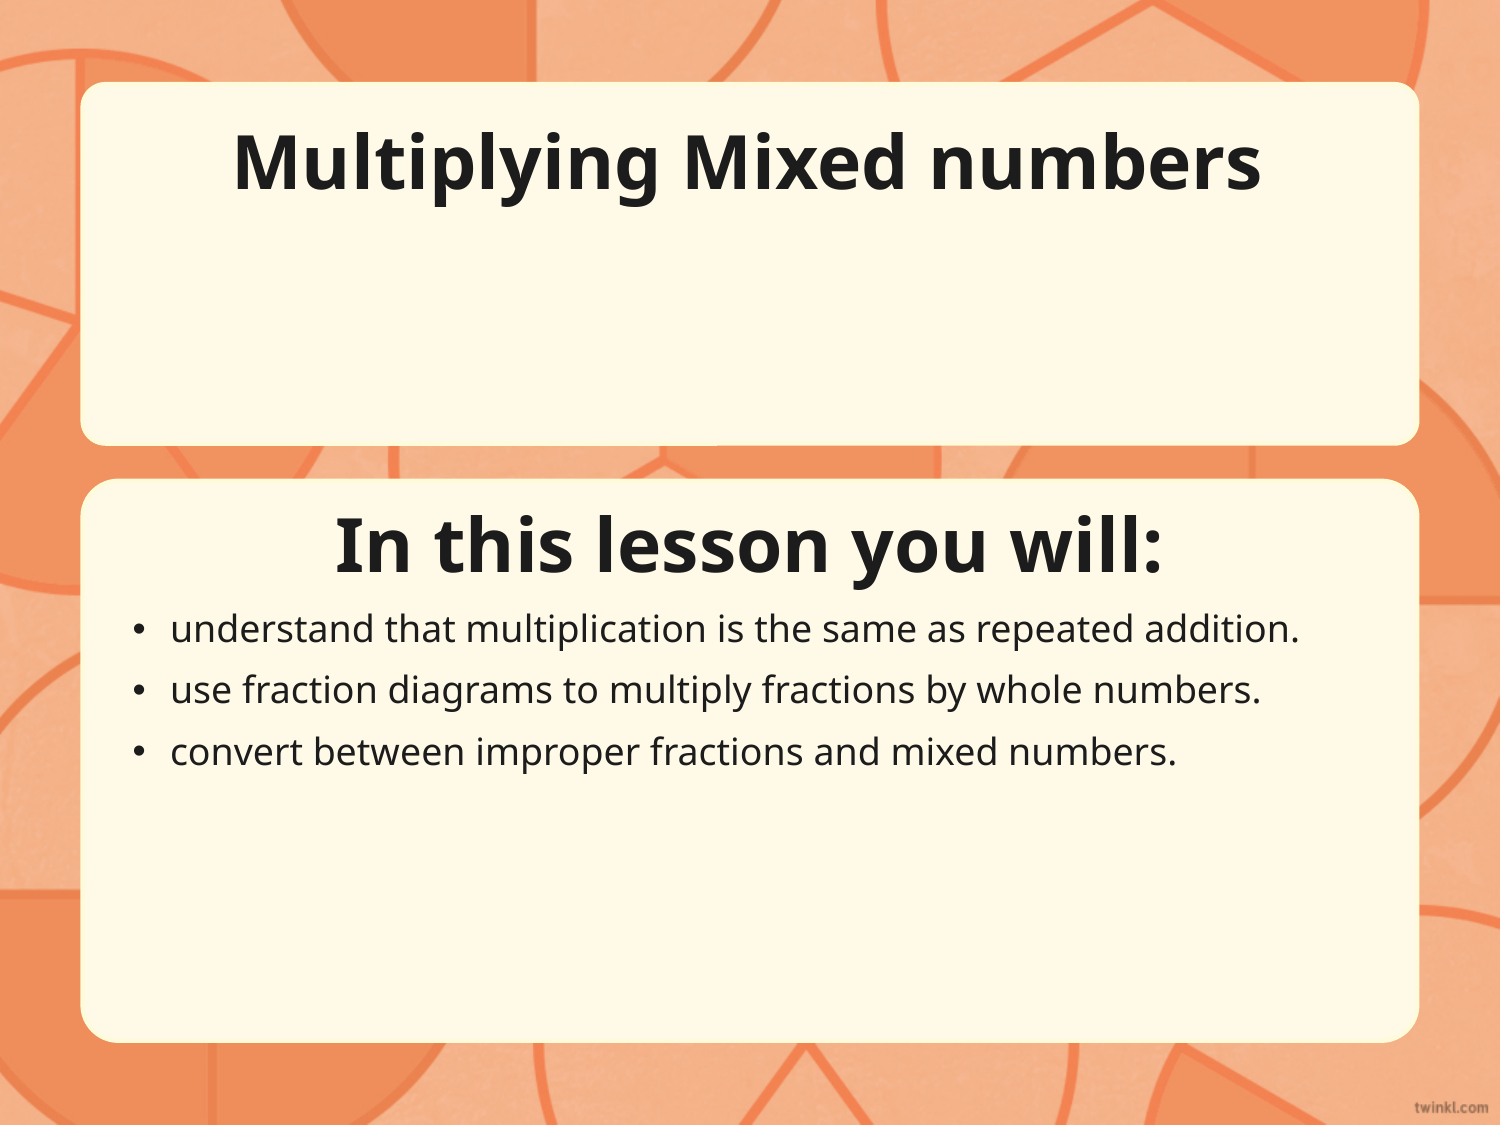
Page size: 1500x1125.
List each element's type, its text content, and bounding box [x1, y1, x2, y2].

text_box [81, 83, 1419, 445]
picture [0, 0, 1500, 1125]
text_box understand that multiplication is the same as repeated addition. use fraction diagrams to multiply fractions by whole numbers. convert between improper fractions and mixed numbers. [103, 568, 1397, 800]
text_box Multiplying Mixed numbers [100, 120, 1395, 210]
text_box [81, 479, 1419, 1042]
text_box In this lesson you will: [103, 503, 1397, 568]
